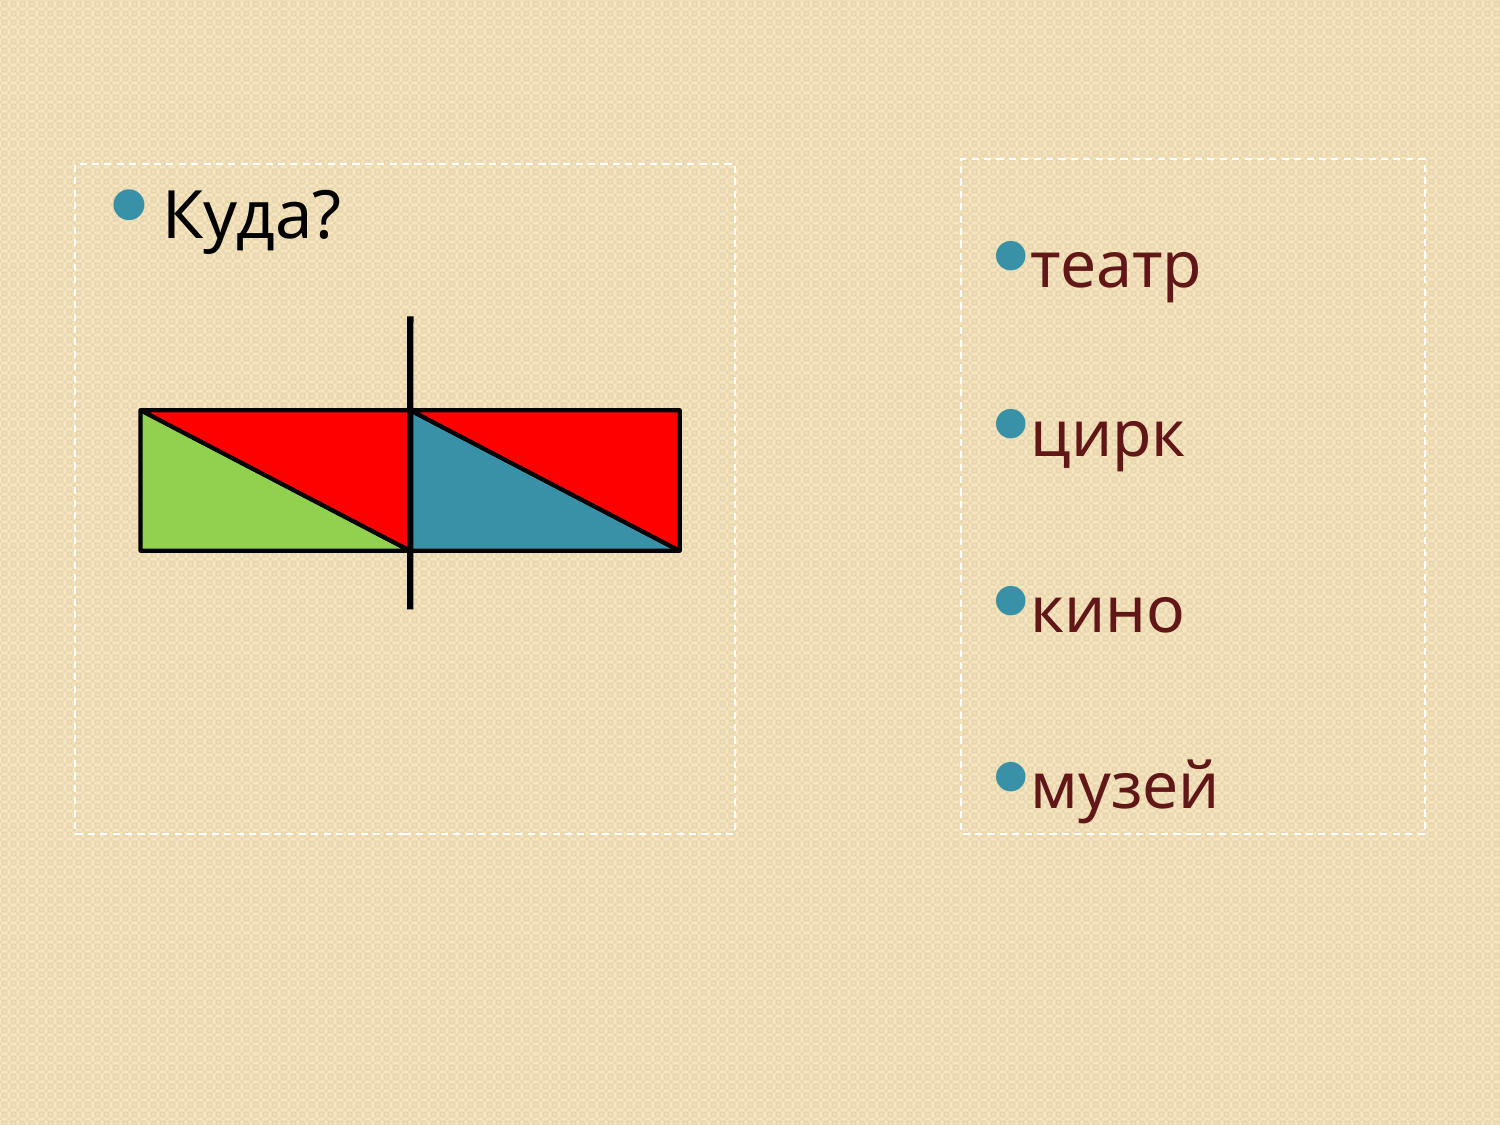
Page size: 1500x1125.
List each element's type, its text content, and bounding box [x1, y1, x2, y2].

text_box [414, 408, 682, 553]
text_box [138, 411, 407, 553]
list театр цирк кино музей [960, 158, 1426, 835]
text_box [414, 416, 499, 460]
text_box [414, 474, 677, 553]
list Куда? [74, 163, 736, 835]
text_box [138, 408, 407, 552]
